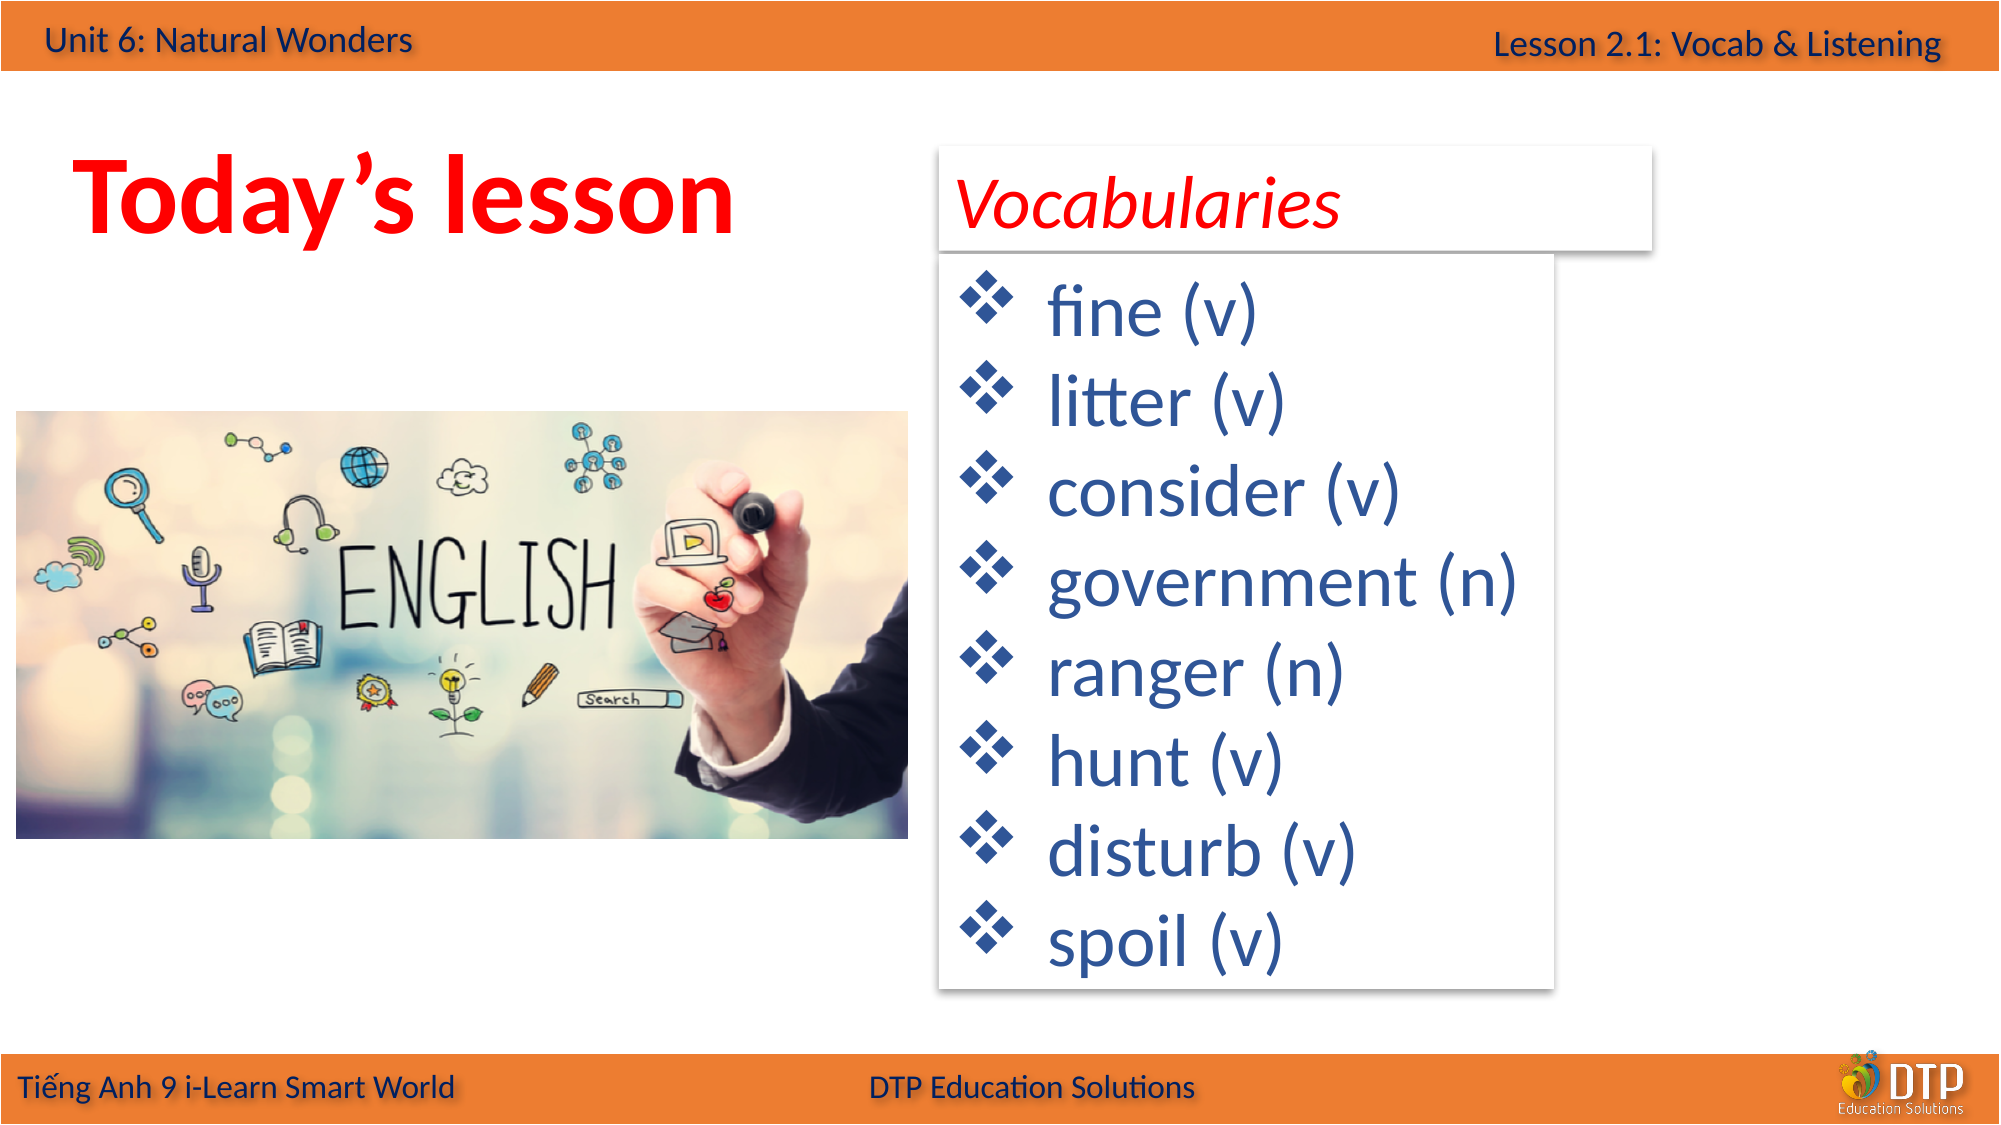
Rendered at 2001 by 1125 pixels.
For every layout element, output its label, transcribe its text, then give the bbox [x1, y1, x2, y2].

picture [16, 411, 908, 839]
text_box fine (v) litter (v) consider (v) government (n) ranger (n) hunt (v) disturb (v) spoil (v) [938, 254, 1554, 989]
text_box Today’s lesson [57, 113, 753, 264]
picture [1839, 1050, 1963, 1114]
text_box Vocabularies [938, 145, 1652, 251]
